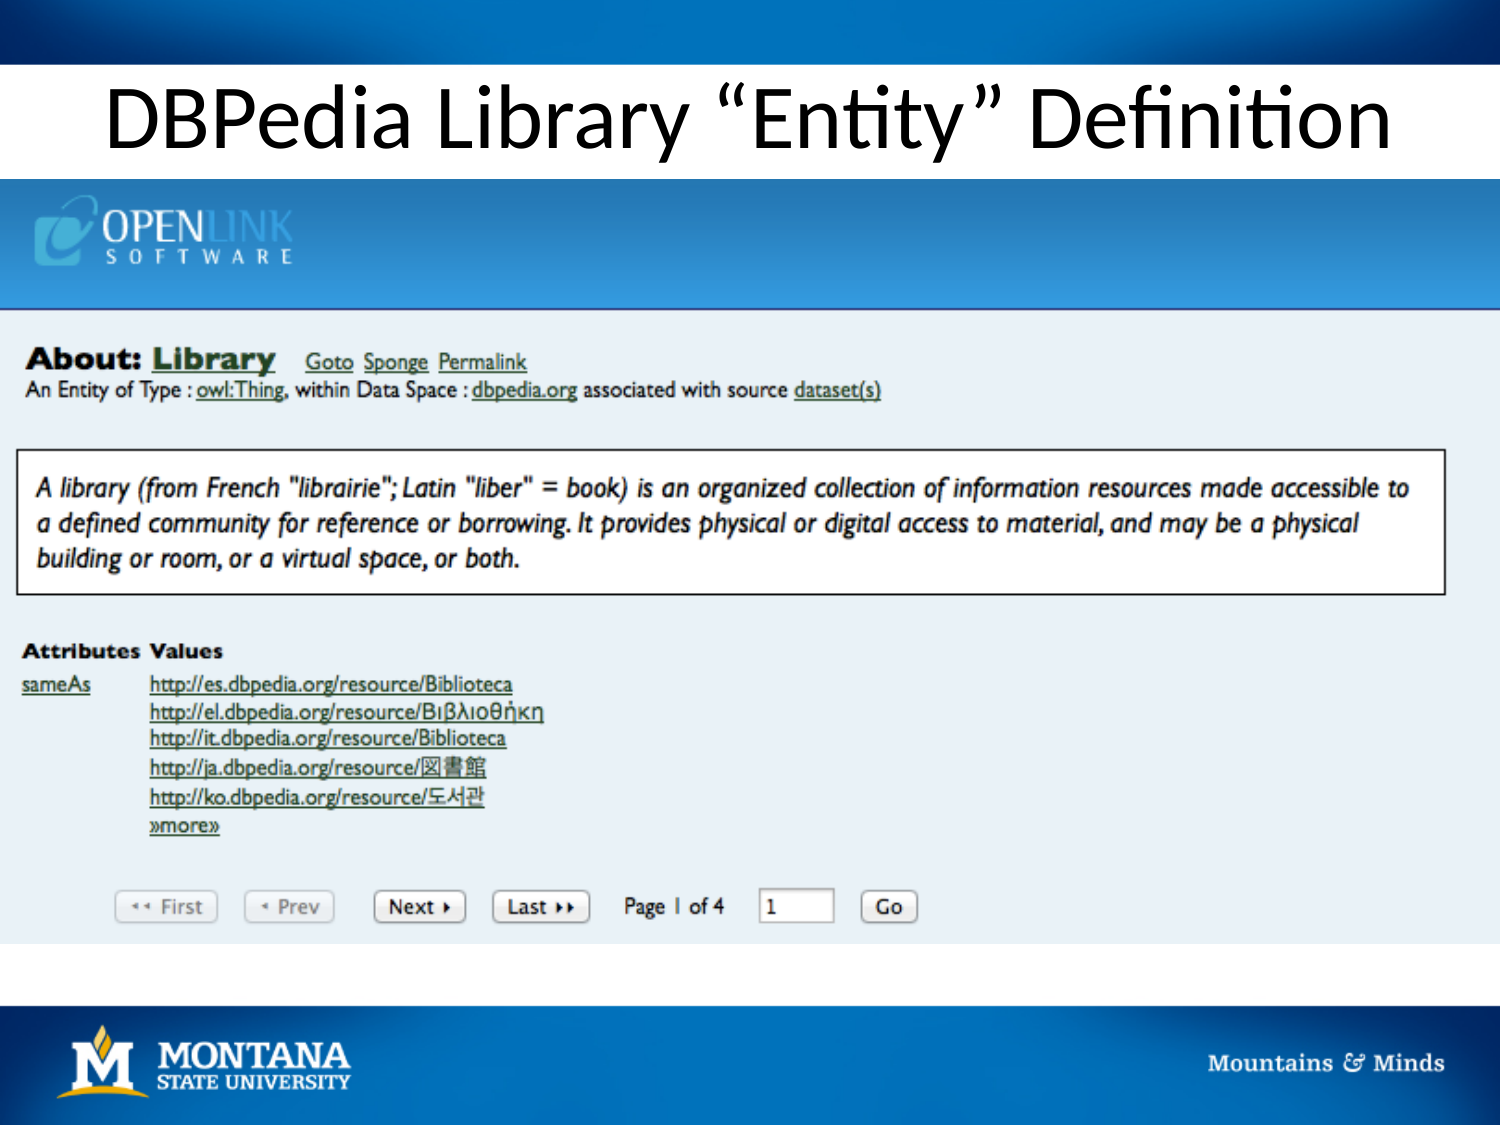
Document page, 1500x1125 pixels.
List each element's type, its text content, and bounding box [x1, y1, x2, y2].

title DBPedia Library “Entity” Definition [75, 45, 1425, 177]
picture [0, 0, 1500, 1125]
